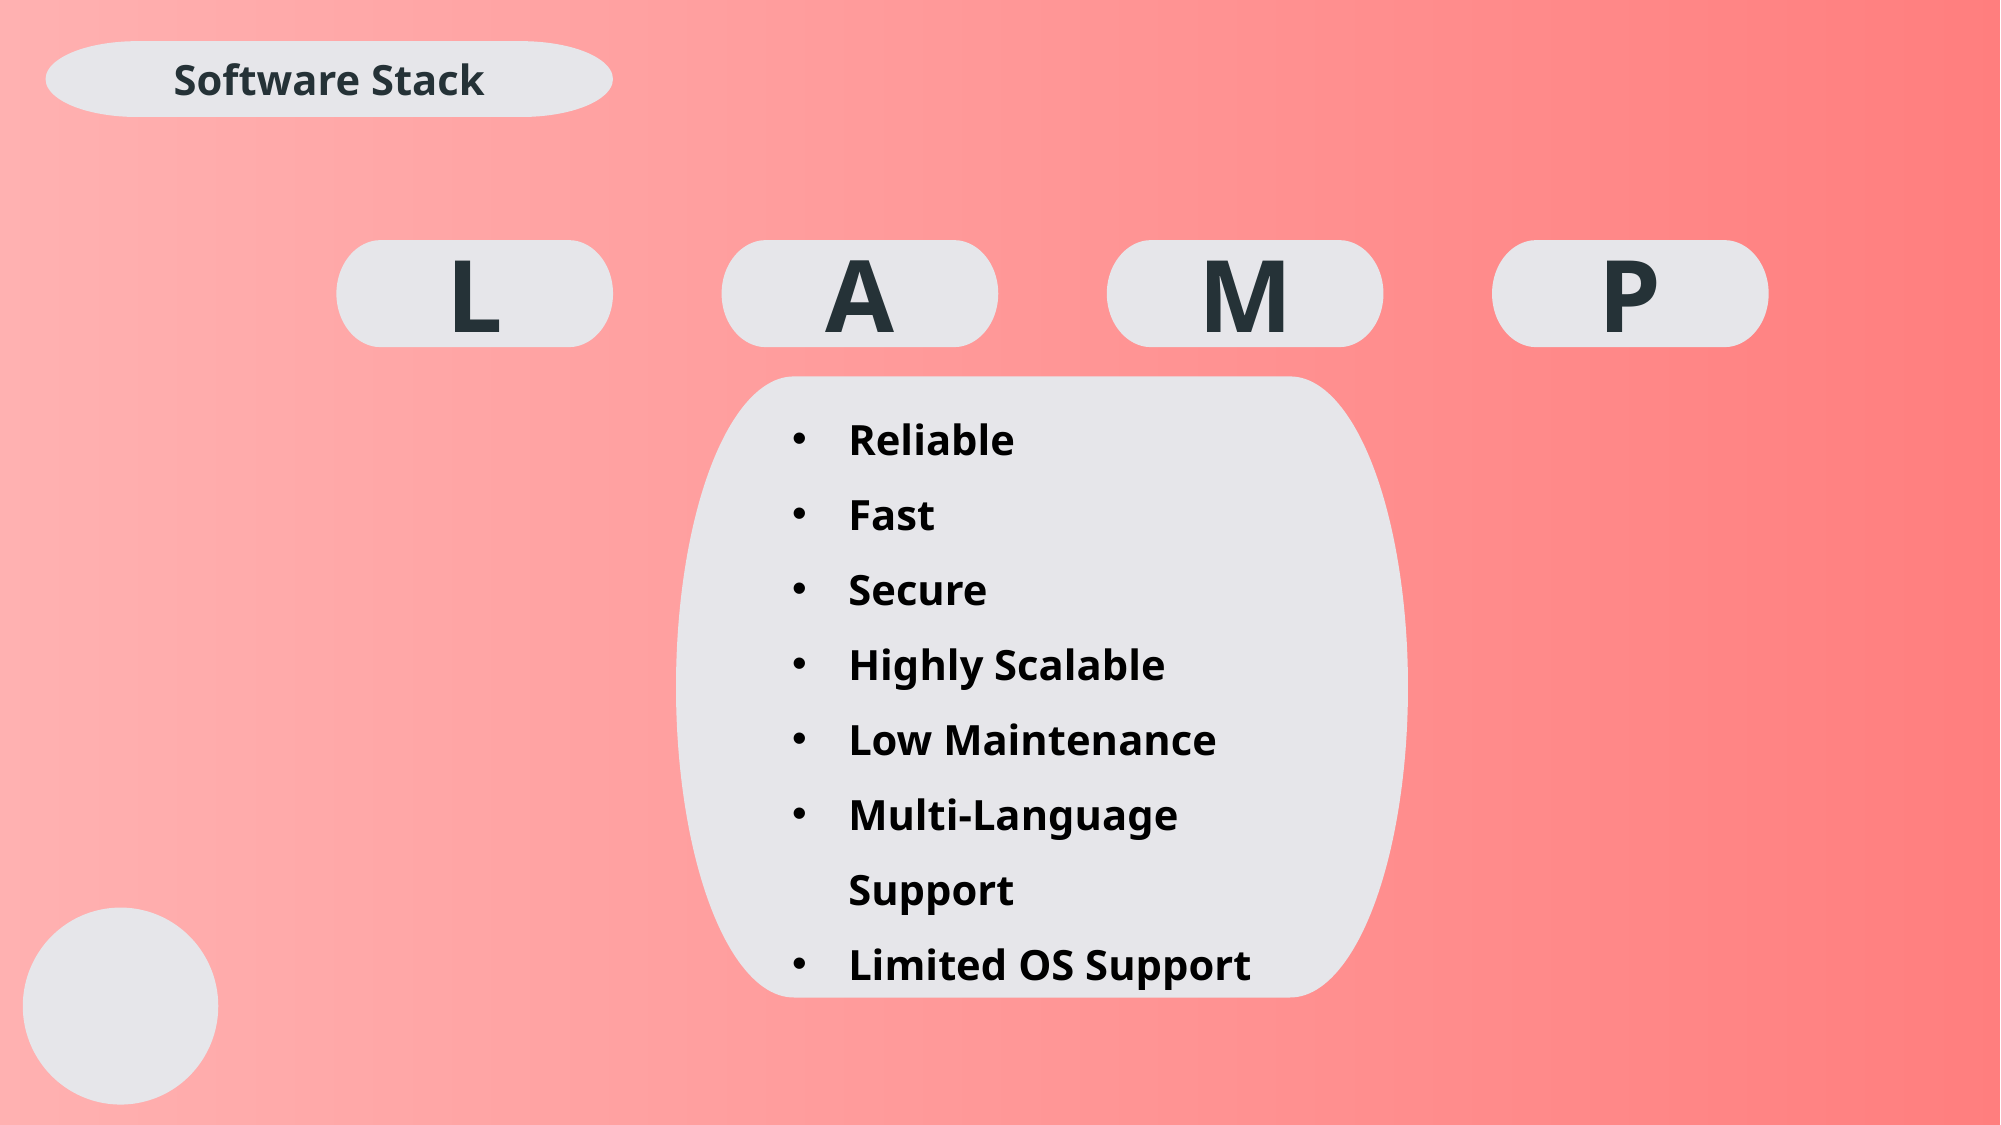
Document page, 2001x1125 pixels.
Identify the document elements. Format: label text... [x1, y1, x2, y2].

text_box M [1181, 225, 1309, 361]
text_box [924, 240, 999, 348]
text_box [539, 240, 614, 348]
text_box Software Stack [100, 46, 559, 112]
text_box L [411, 225, 539, 361]
text_box [45, 41, 613, 117]
text_box [1106, 240, 1181, 348]
text_box P [1566, 225, 1694, 361]
text_box [1309, 240, 1384, 348]
text_box [1694, 240, 1769, 348]
text_box [676, 376, 1408, 995]
text_box A [796, 225, 924, 361]
text_box [721, 240, 796, 348]
text_box Reliable Fast Secure Highly Scalable Low Maintenance Multi-Language Support Limited OS Support [777, 381, 1309, 997]
text_box [1492, 240, 1566, 348]
text_box [336, 240, 411, 348]
text_box [22, 907, 219, 1105]
